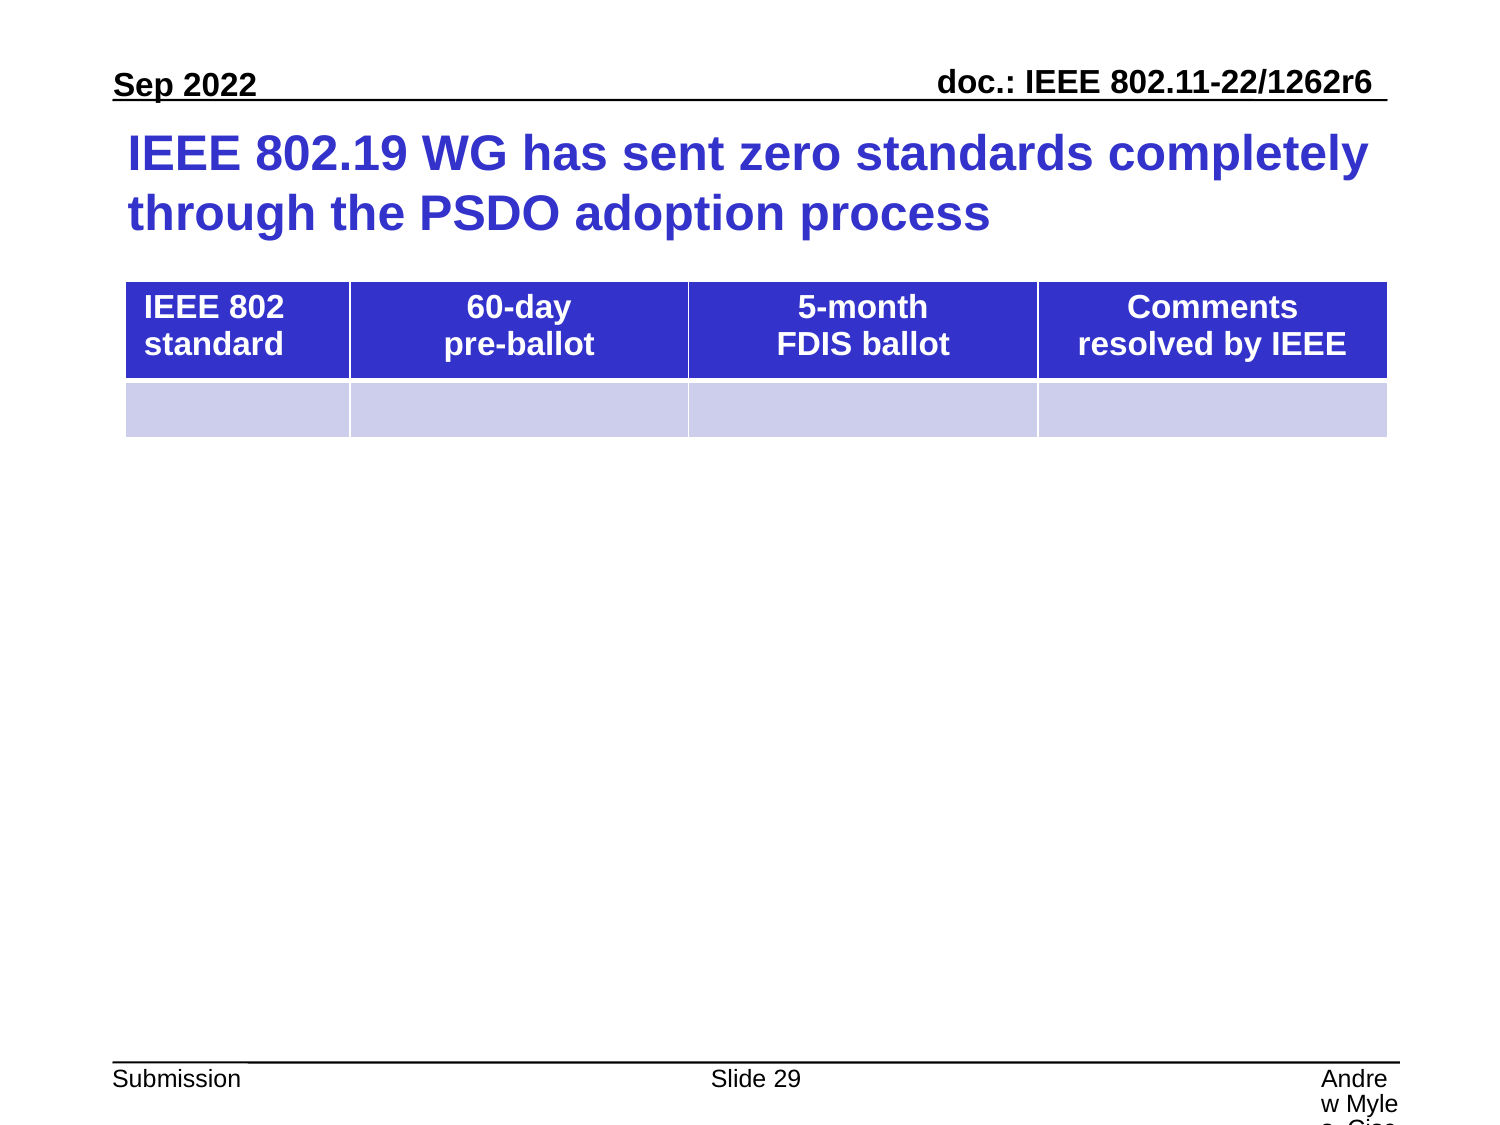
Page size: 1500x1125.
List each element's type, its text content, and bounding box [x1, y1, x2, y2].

table_header IEEE 802 standard [126, 282, 349, 378]
table_header 60-day pre-ballot [351, 282, 688, 378]
table_header Comments resolved by IEEE [1039, 282, 1387, 378]
slide_number Slide 29 [709, 1061, 803, 1093]
table_cell [1039, 383, 1387, 437]
footer Andrew Myles, Cisco [1320, 1061, 1402, 1093]
table_cell [689, 383, 1037, 437]
table_cell [351, 383, 688, 437]
table_cell [126, 383, 349, 437]
table_header 5-month FDIS ballot [689, 282, 1037, 378]
title IEEE 802.19 WG has sent zero standards completely through the PSDO adoption process [112, 112, 1388, 288]
